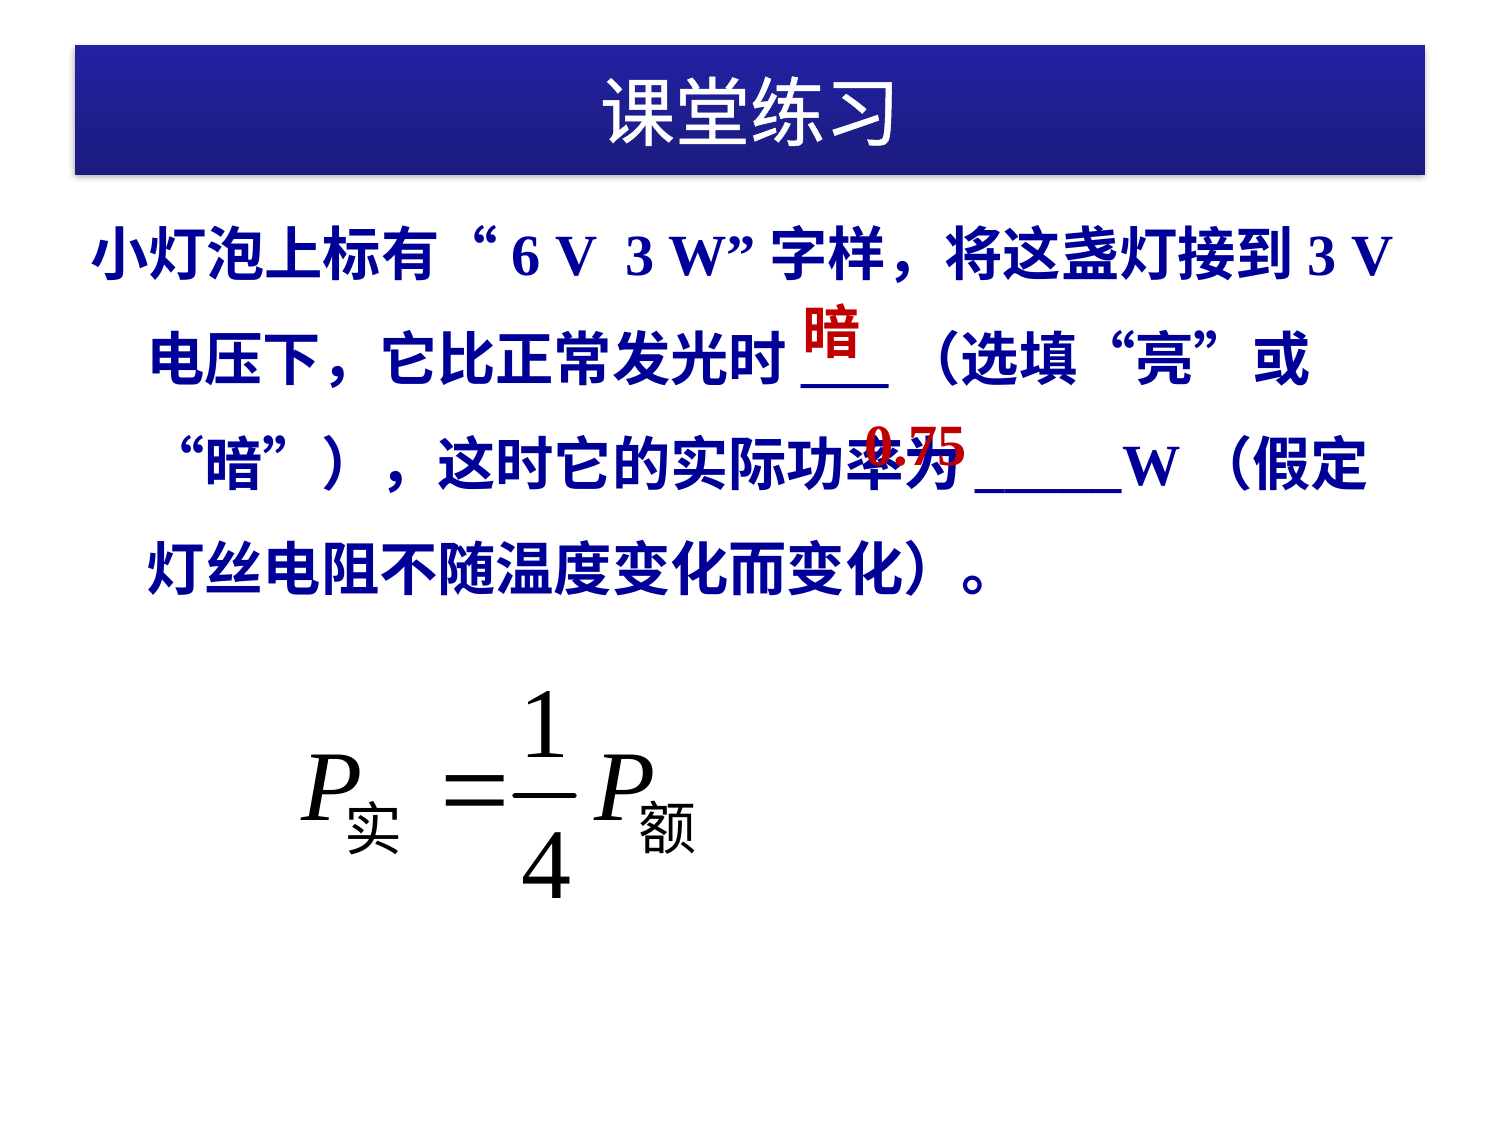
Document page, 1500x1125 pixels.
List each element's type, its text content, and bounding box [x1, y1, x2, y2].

text_box 0.75 [849, 399, 991, 485]
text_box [283, 662, 717, 921]
title 课堂练习 [74, 44, 1426, 176]
list 小灯泡上标有“6 V 3 W”字样，将这盏灯接到3 V电压下，它比正常发光时___（选填“亮”或“暗”），这时它的实际功率为_____W（假定灯丝电阻不随温度变化而变化）。 [74, 183, 1426, 1006]
text_box 暗 [787, 287, 910, 373]
